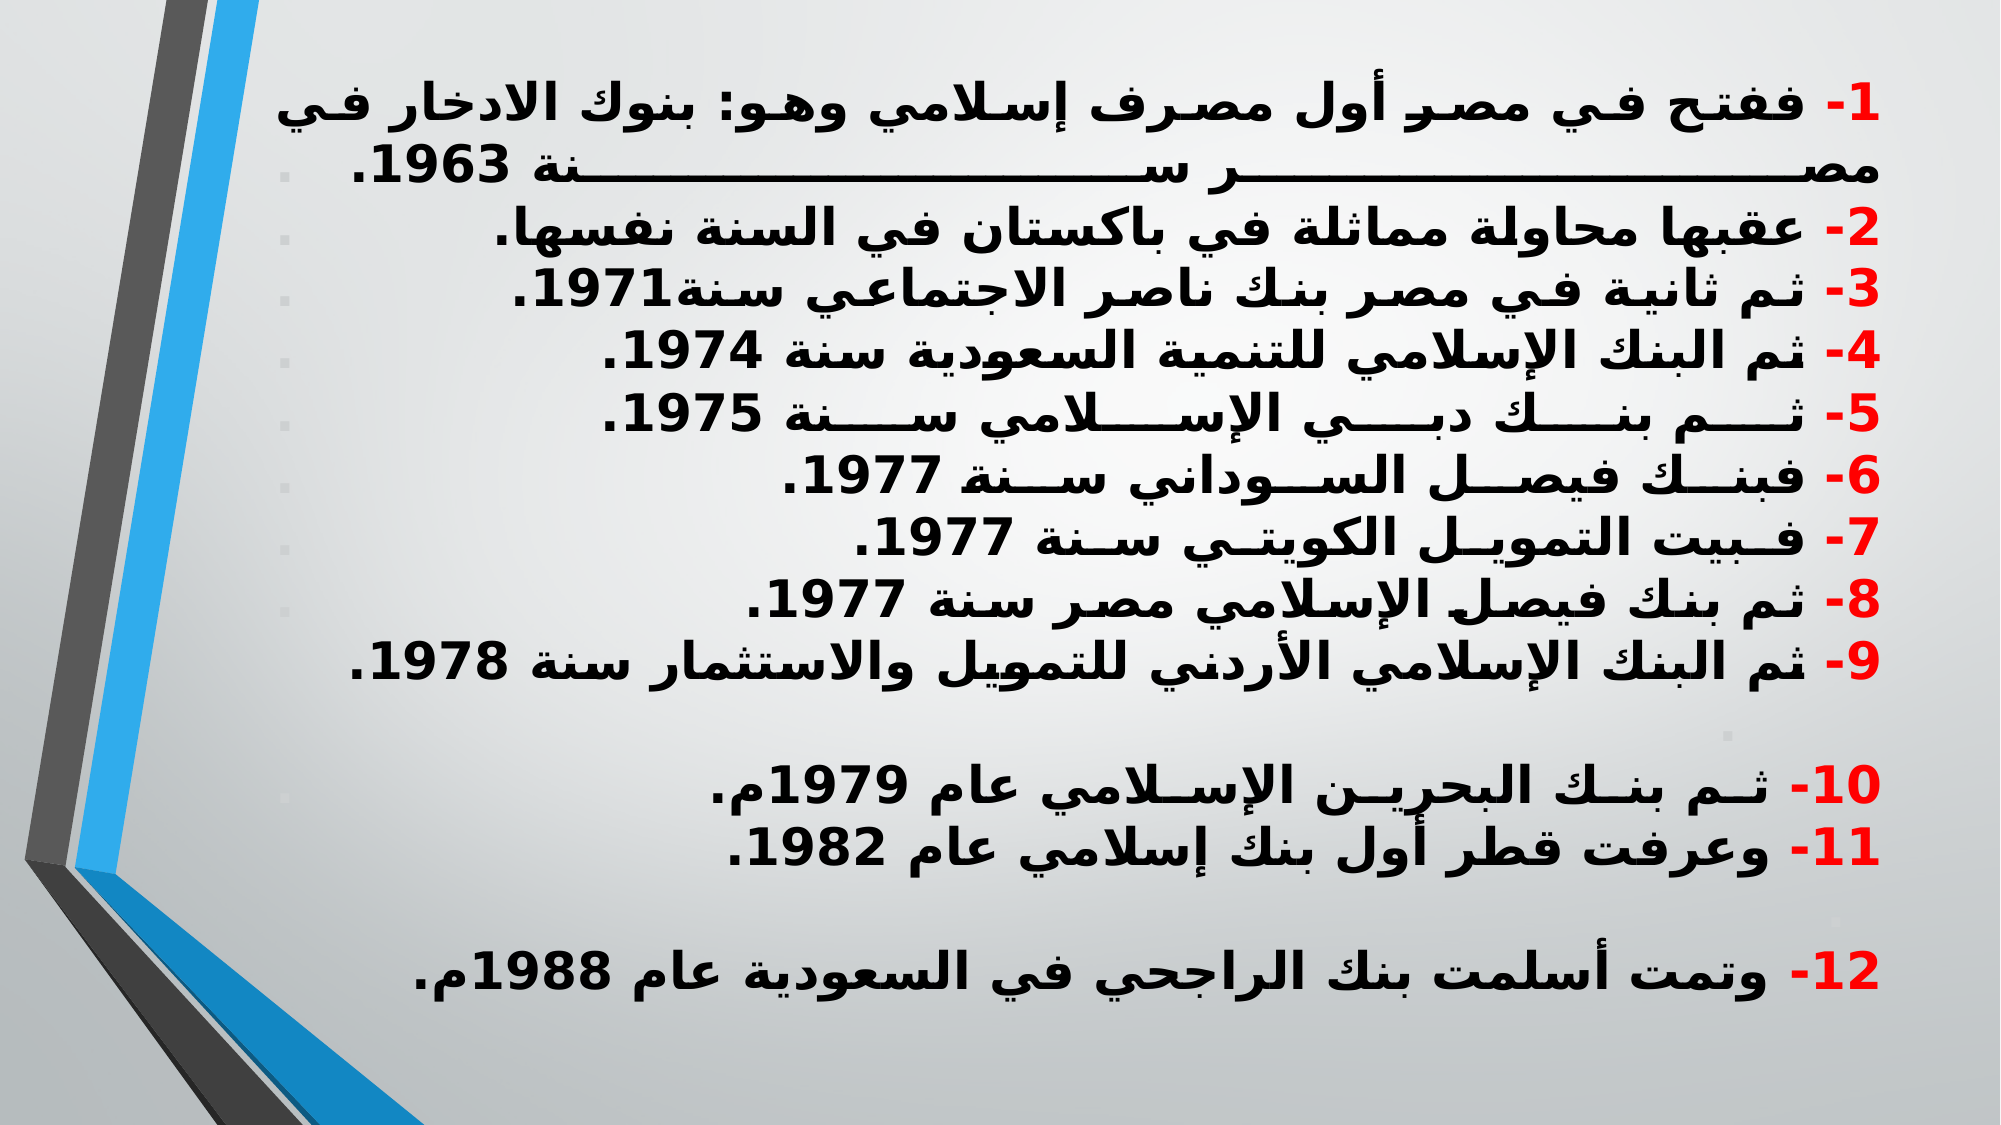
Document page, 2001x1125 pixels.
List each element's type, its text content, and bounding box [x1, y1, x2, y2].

title 1- ففتح في مصر أول مصرف إسلامي وهو: بنوك الادخار في مصر سنة 1963. . 2- عقبها محاولة مماثلة في باكستان في السنة نفسها. . 3- ثم ثانية في مصر بنك ناصر الاجتماعي سنة1971. . 4- ثم البنك الإسلامي للتنمية السعودية سنة 1974. . 5- ثم بنك دبي الإسلامي سنة 1975. . 6- فبنك فيصل السوداني سنة 1977. . 7- فبيت التمويل الكويتي سنة 1977. . 8- ثم بنك فيصل الإسلامي مصر سنة 1977. . 9- ثم البنك الإسلامي الأردني للتمويل والاستثمار سنة 1978. . 10- ثم بنك البحرين الإسلامي عام 1979م. . 11- وعرفت قطر أول بنك إسلامي عام 1982. . 12- وتمت أسلمت بنك الراجحي في السعودية عام 1988م. [260, 61, 1898, 1053]
